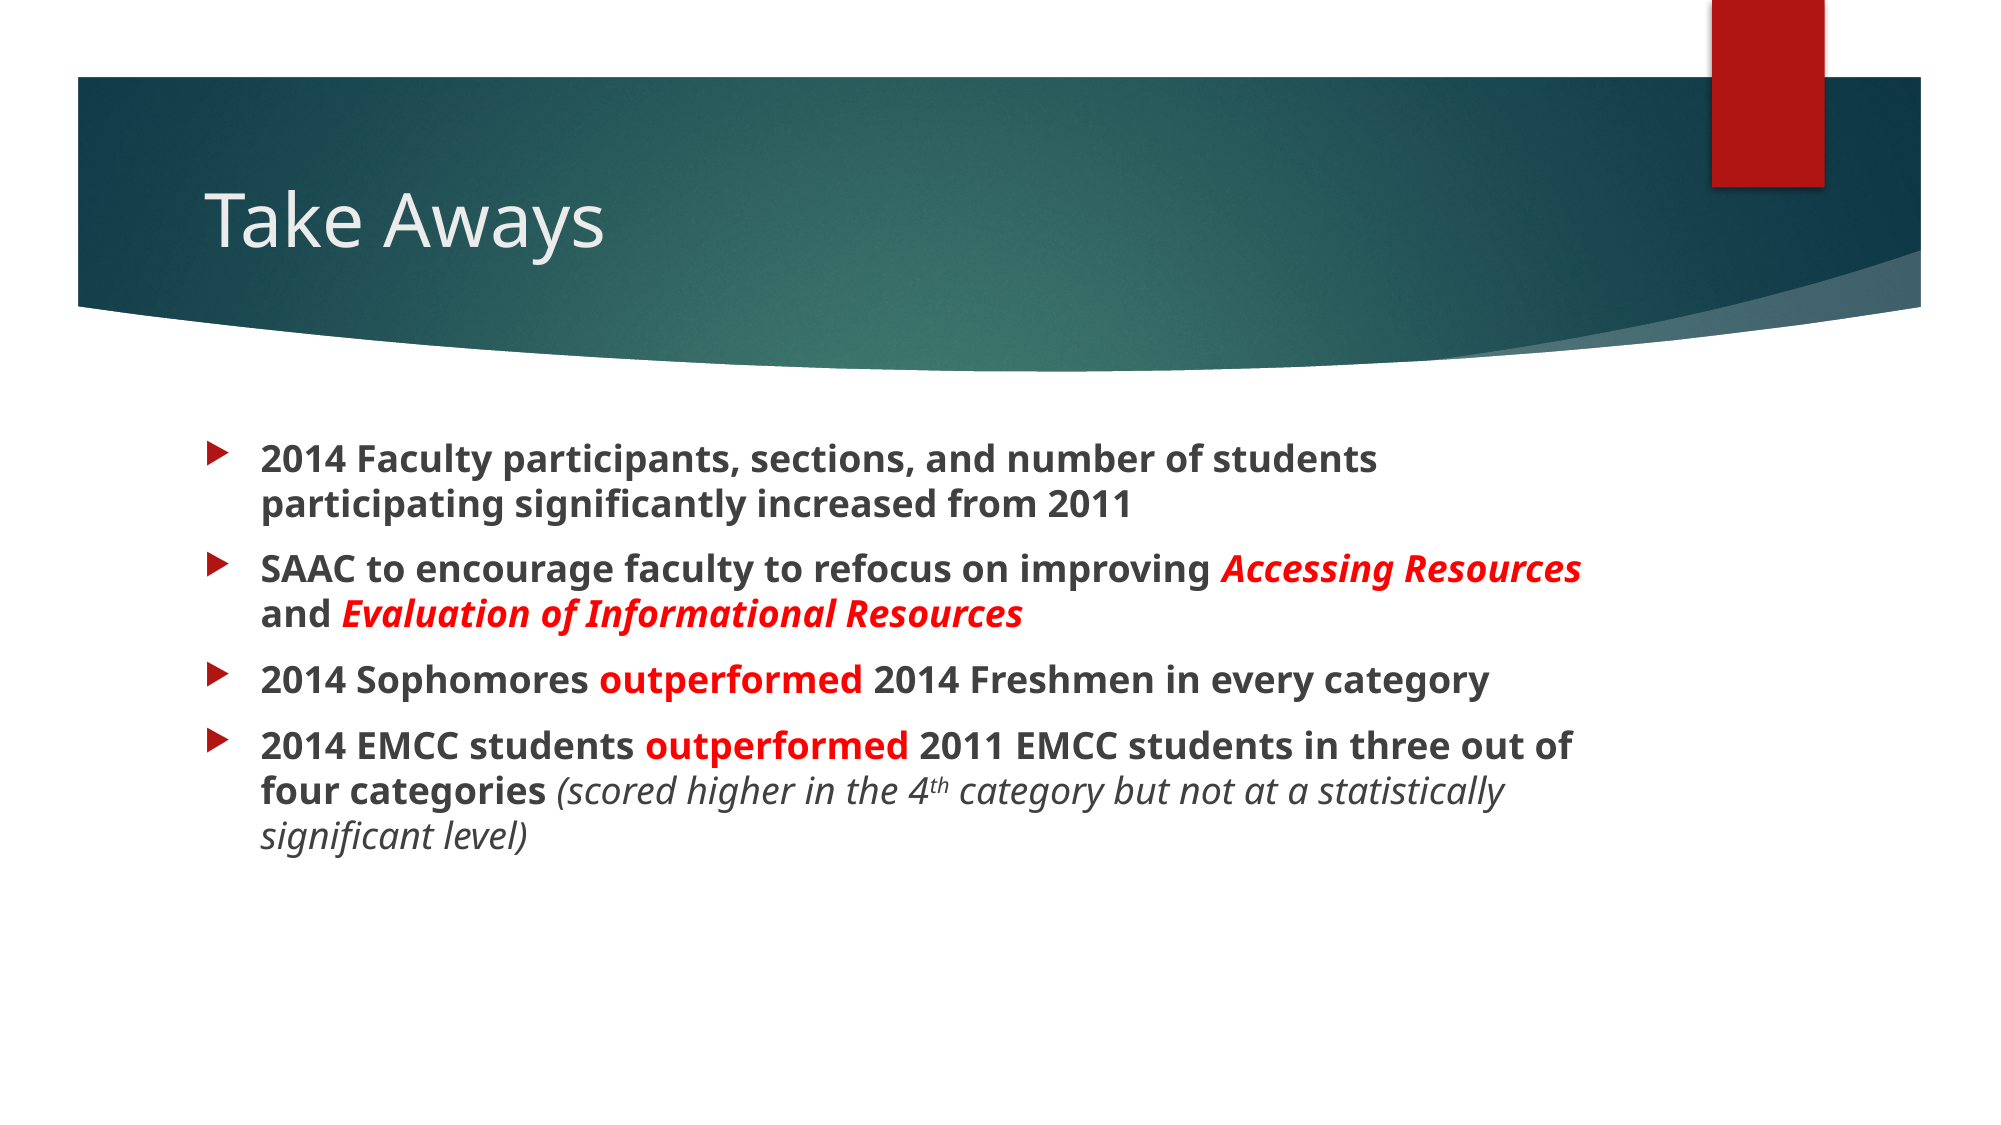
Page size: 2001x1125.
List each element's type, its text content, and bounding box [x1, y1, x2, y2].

list 2014 Faculty participants, sections, and number of students participating significantly increased from 2011 SAAC to encourage faculty to refocus on improving Accessing Resources and Evaluation of Informational Resources 2014 Sophomores outperformed 2014 Freshmen in every category 2014 EMCC students outperformed 2011 EMCC students in three out of four categories (scored higher in the 4th category but not at a statistically significant level) [189, 427, 1638, 988]
title Take Aways [189, 159, 1638, 276]
